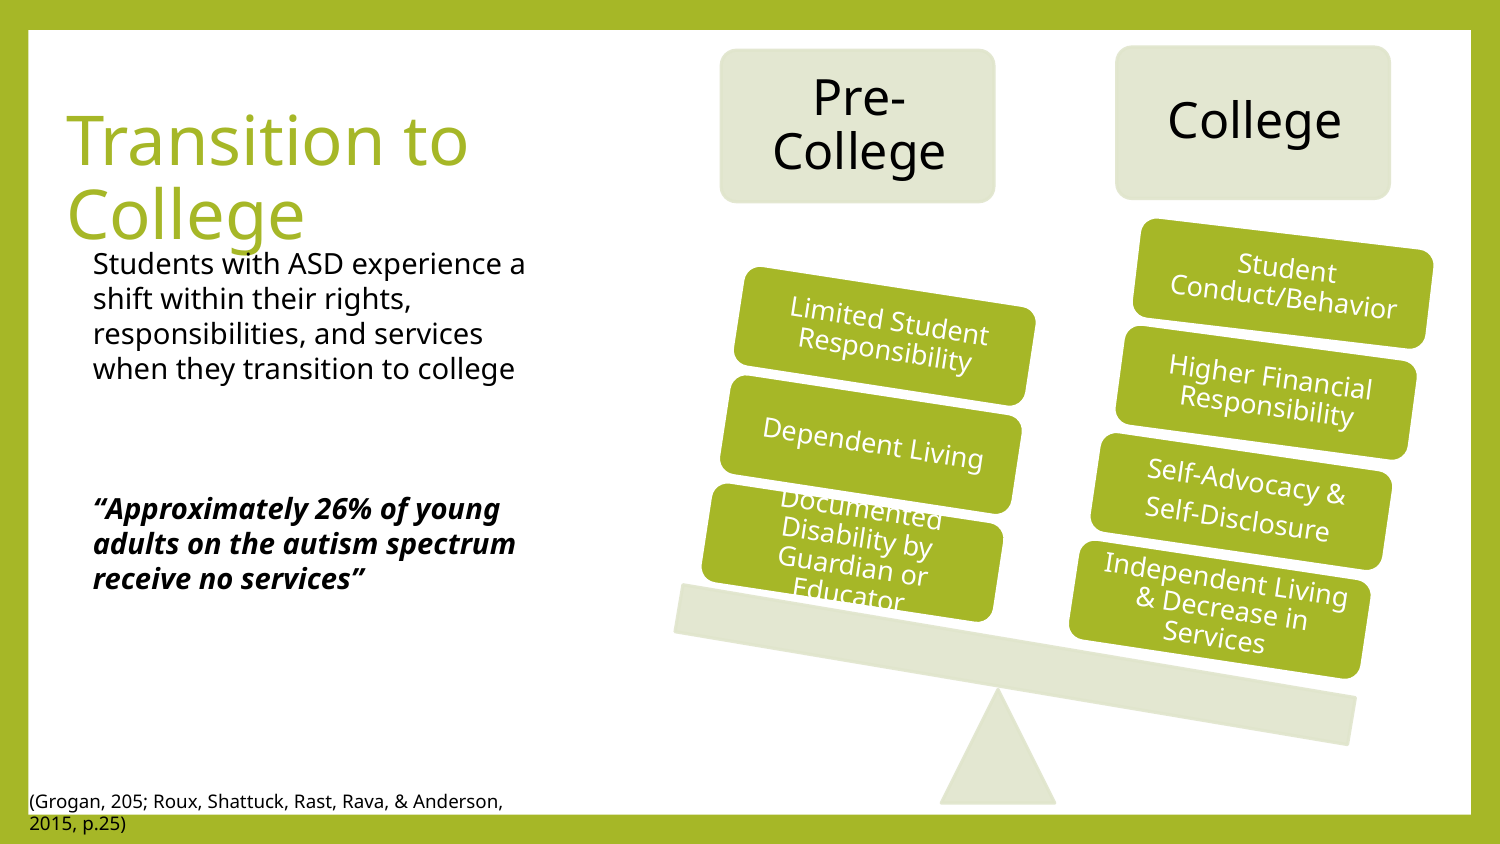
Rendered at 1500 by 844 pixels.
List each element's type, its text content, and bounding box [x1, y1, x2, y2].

text_box (Grogan, 205; Roux, Shattuck, Rast, Rava, & Anderson, 2015, p.25) [14, 782, 562, 844]
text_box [351, 45, 1500, 804]
text_box Students with ASD experience a shift within their rights, responsibilities, and services when they transition to college “Approximately 26% of young adults on the autism spectrum receive no services” [78, 238, 345, 709]
title Transition to College [51, 91, 345, 239]
